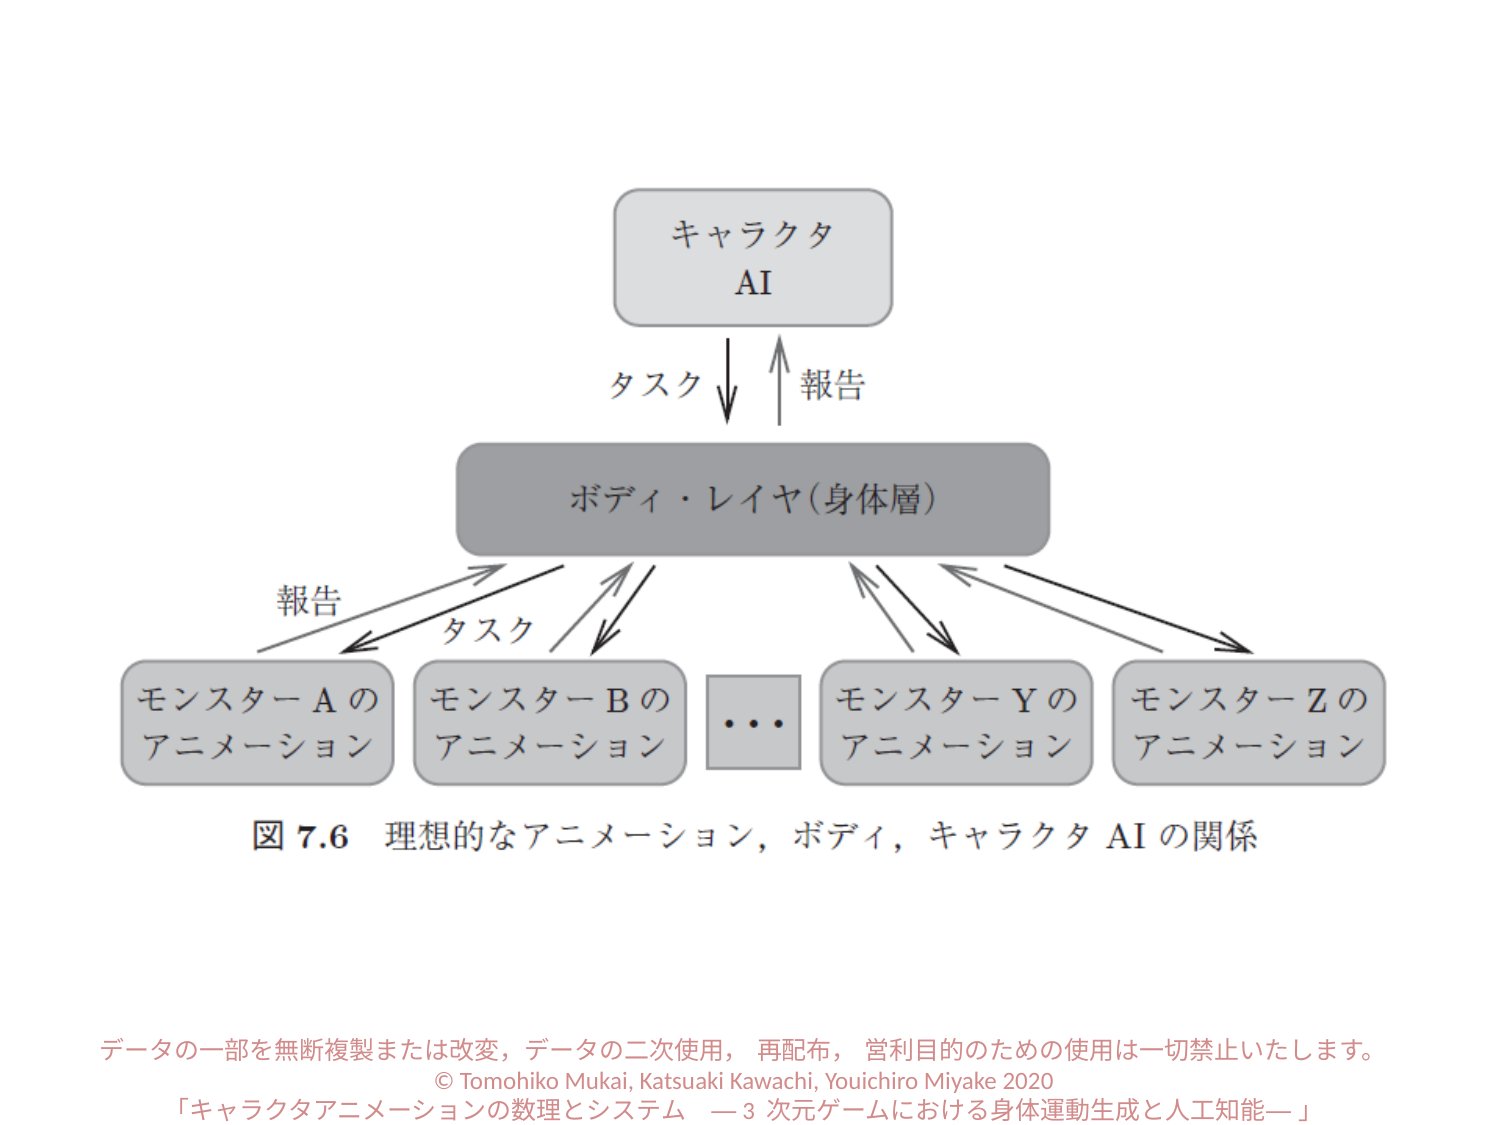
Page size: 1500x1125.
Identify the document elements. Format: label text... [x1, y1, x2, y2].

picture [82, 160, 1418, 873]
footer データの一部を無断複製または改変，データの二次使用， 再配布， 営利目的のための使用は一切禁止いたします。 © Tomohiko Mukai, Katsuaki Kawachi, Youichiro Miyake 2020 「キャラクタアニメーションの数理とシステム ―3 次元ゲームにおける身体運動生成と人工知能― 」 [17, 1035, 1471, 1125]
